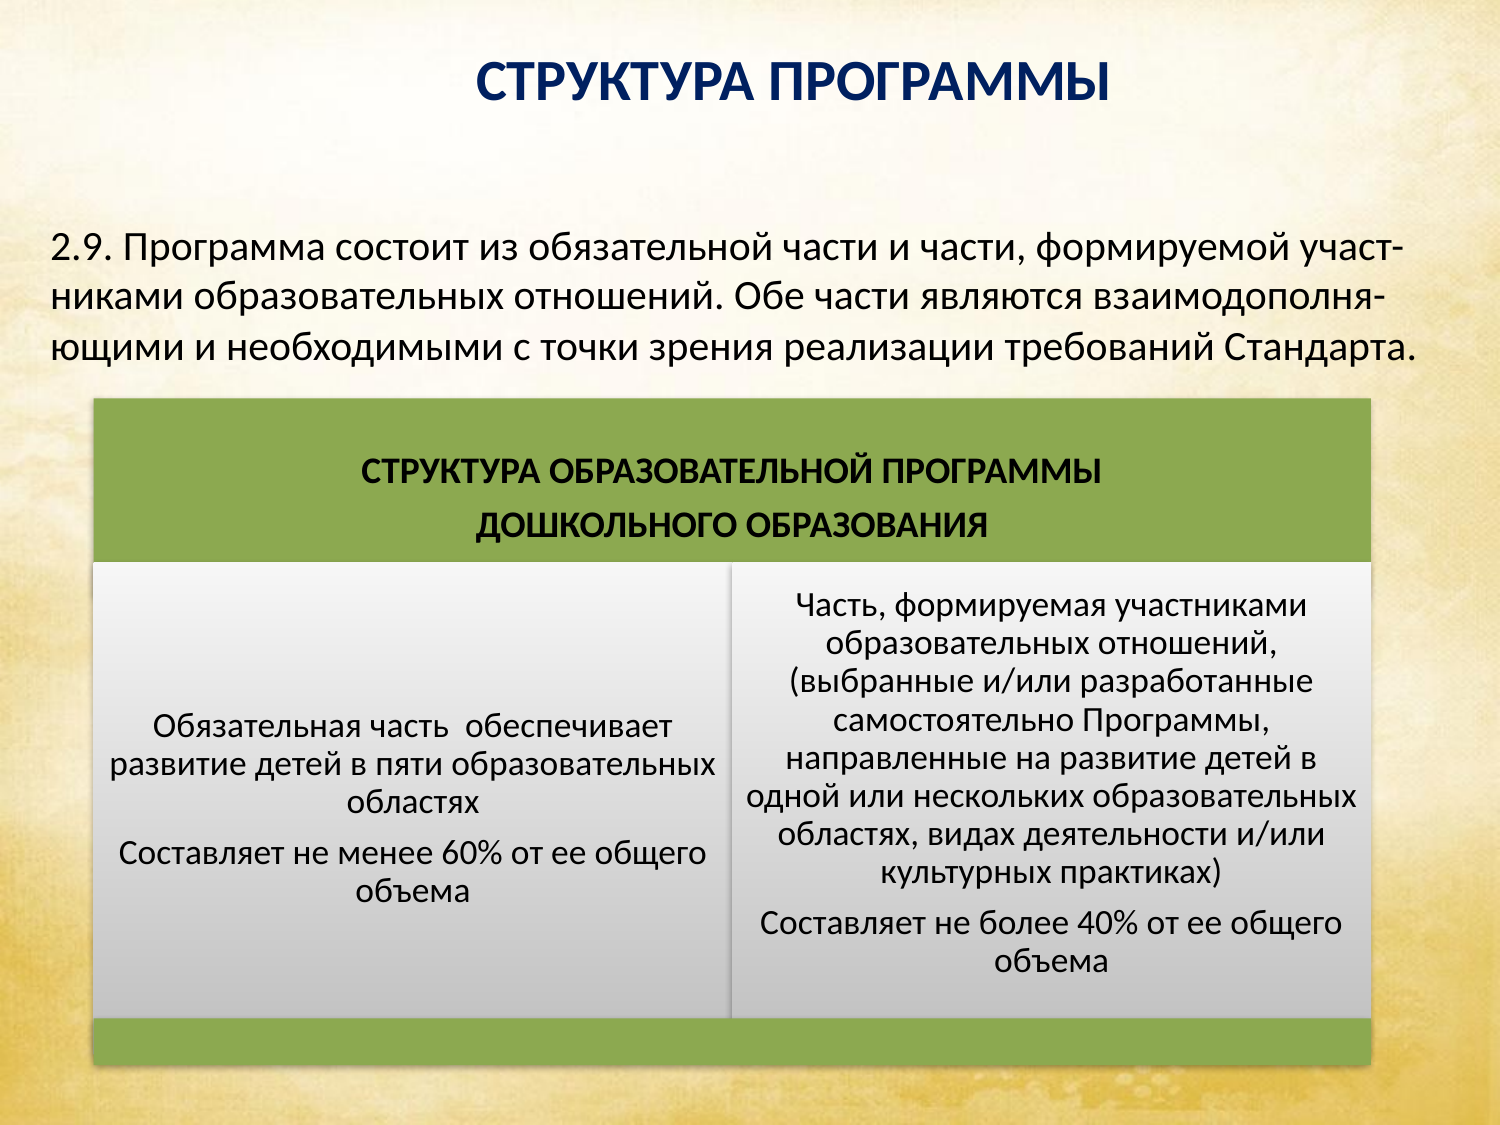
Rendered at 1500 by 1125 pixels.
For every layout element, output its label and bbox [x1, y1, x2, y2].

text_box [93, 398, 1372, 1066]
picture [0, 0, 1500, 1125]
